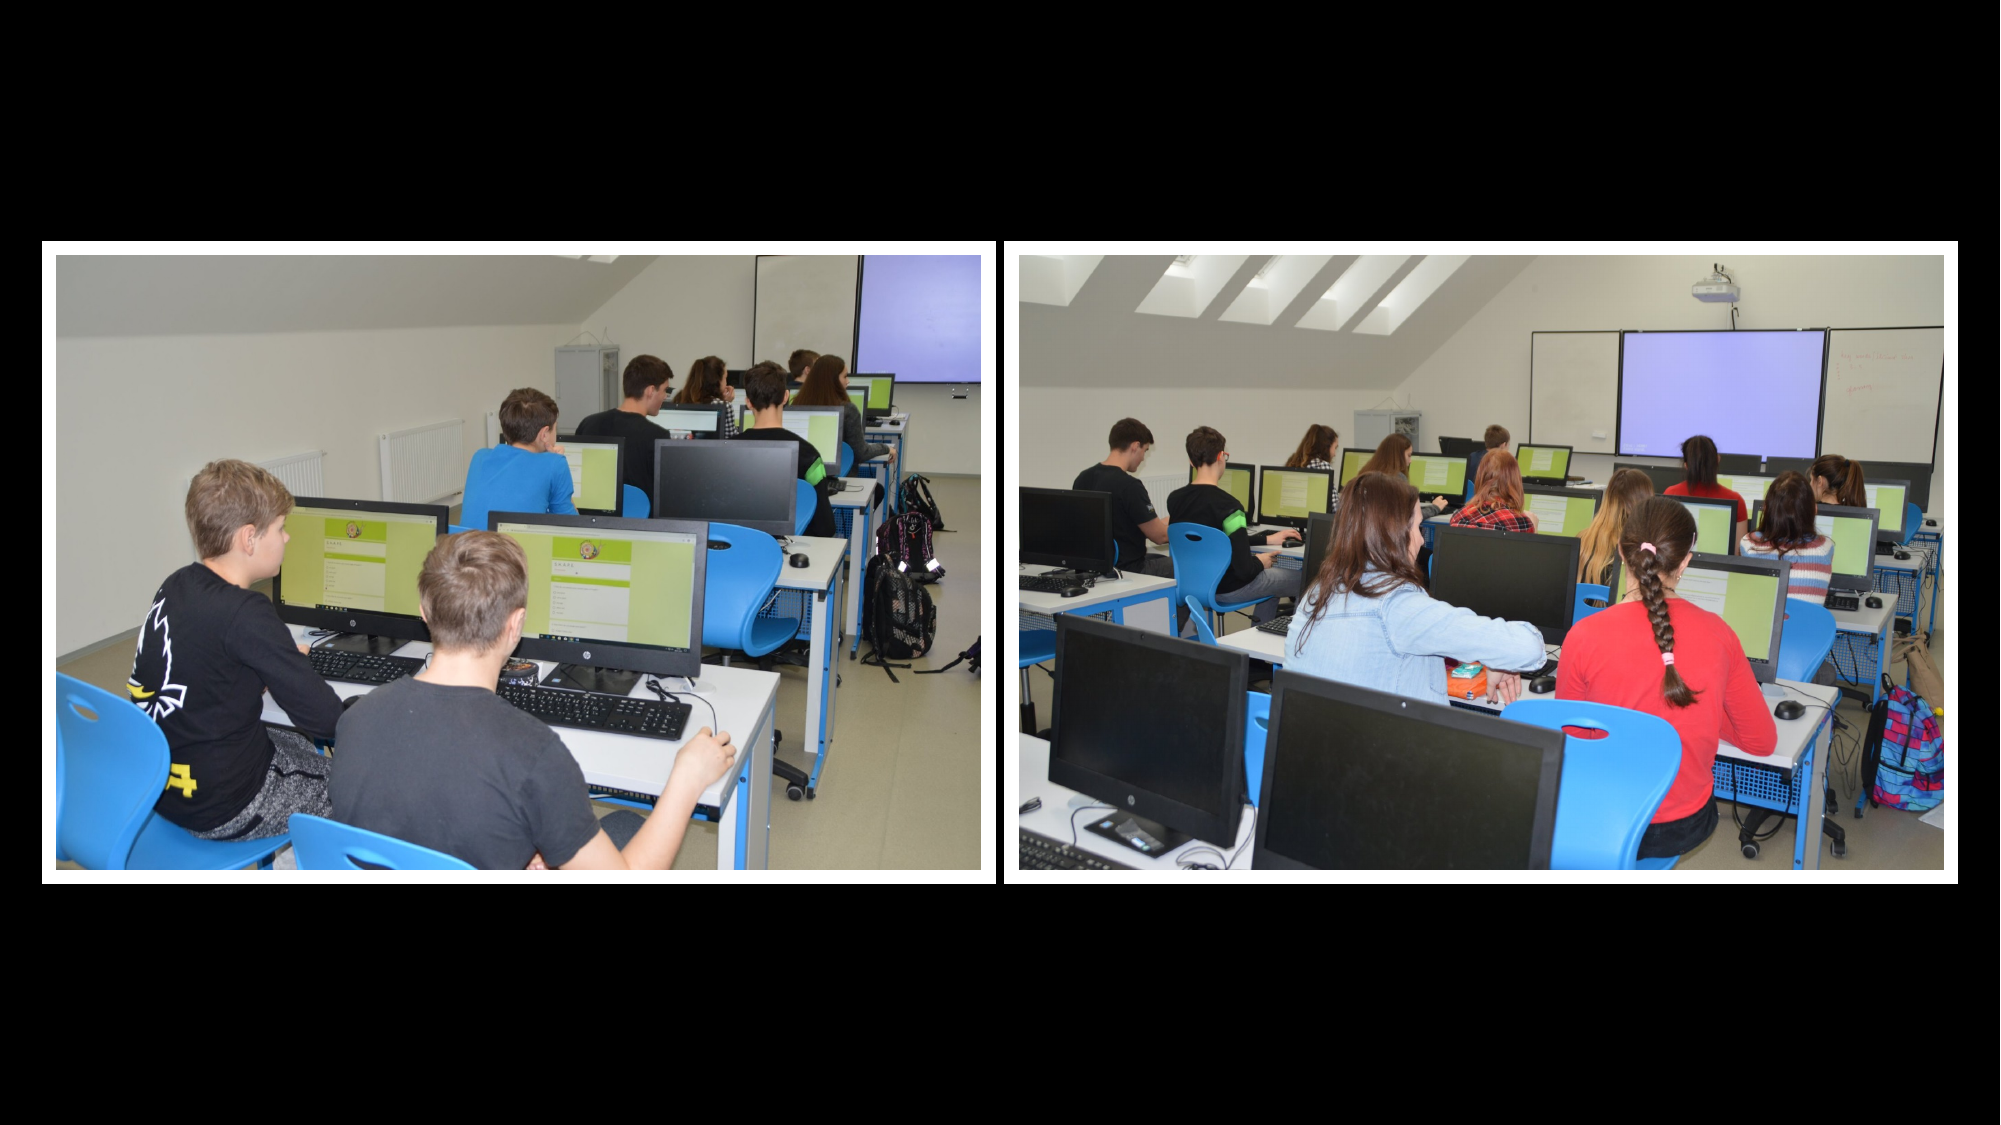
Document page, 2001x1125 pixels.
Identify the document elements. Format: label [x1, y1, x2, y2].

picture [1018, 255, 1944, 870]
picture [56, 255, 982, 870]
